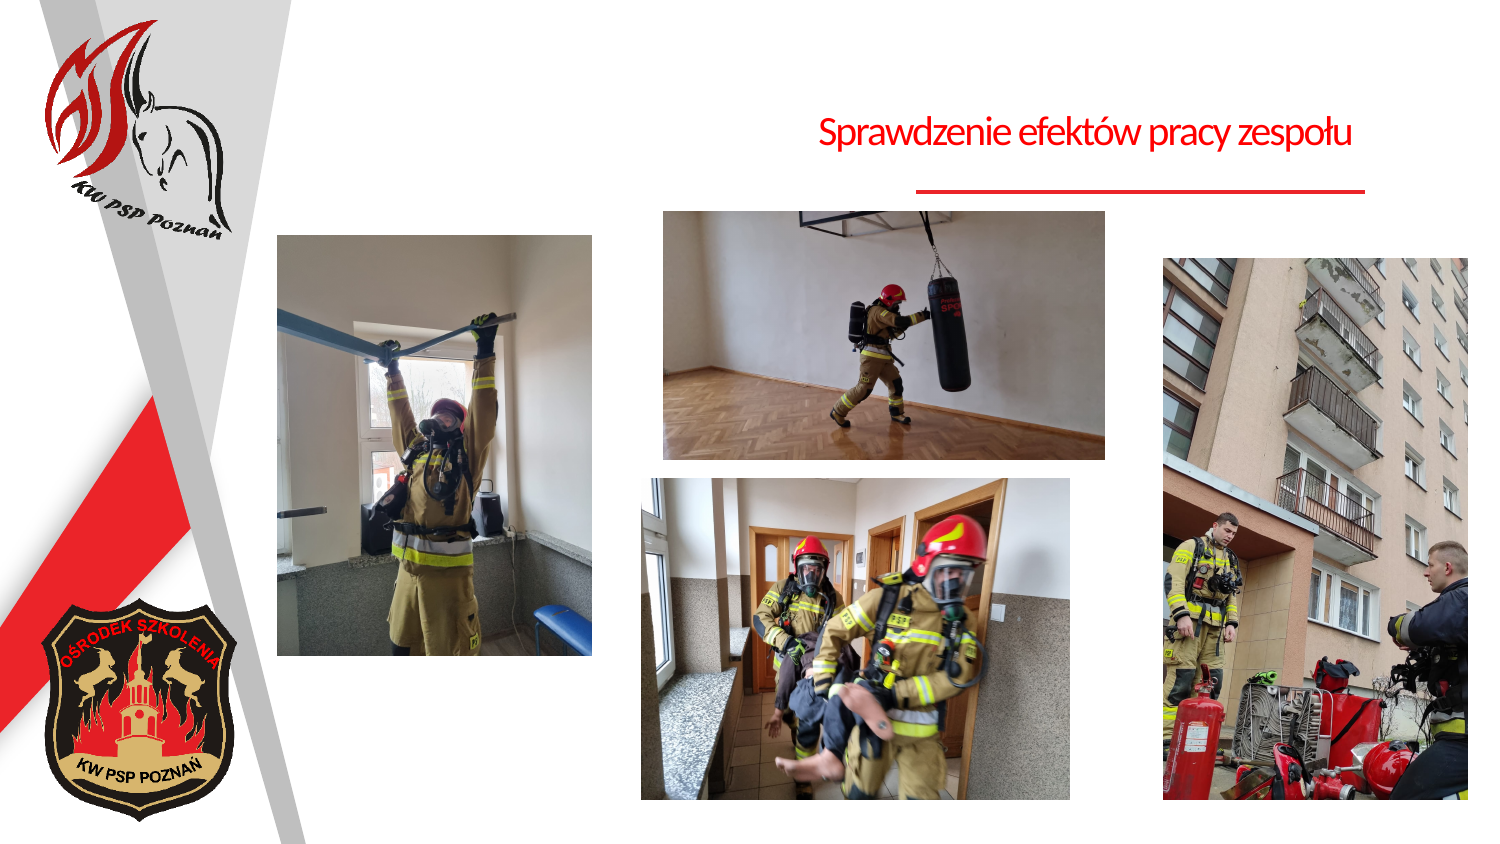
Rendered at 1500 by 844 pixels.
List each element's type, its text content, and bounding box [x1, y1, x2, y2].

picture [1163, 258, 1469, 800]
picture [663, 211, 1105, 460]
picture [45, 19, 232, 241]
picture [40, 598, 237, 822]
picture [641, 478, 1070, 800]
picture [277, 235, 593, 656]
list Sprawdzenie efektów pracy zespołu [591, 96, 1369, 164]
